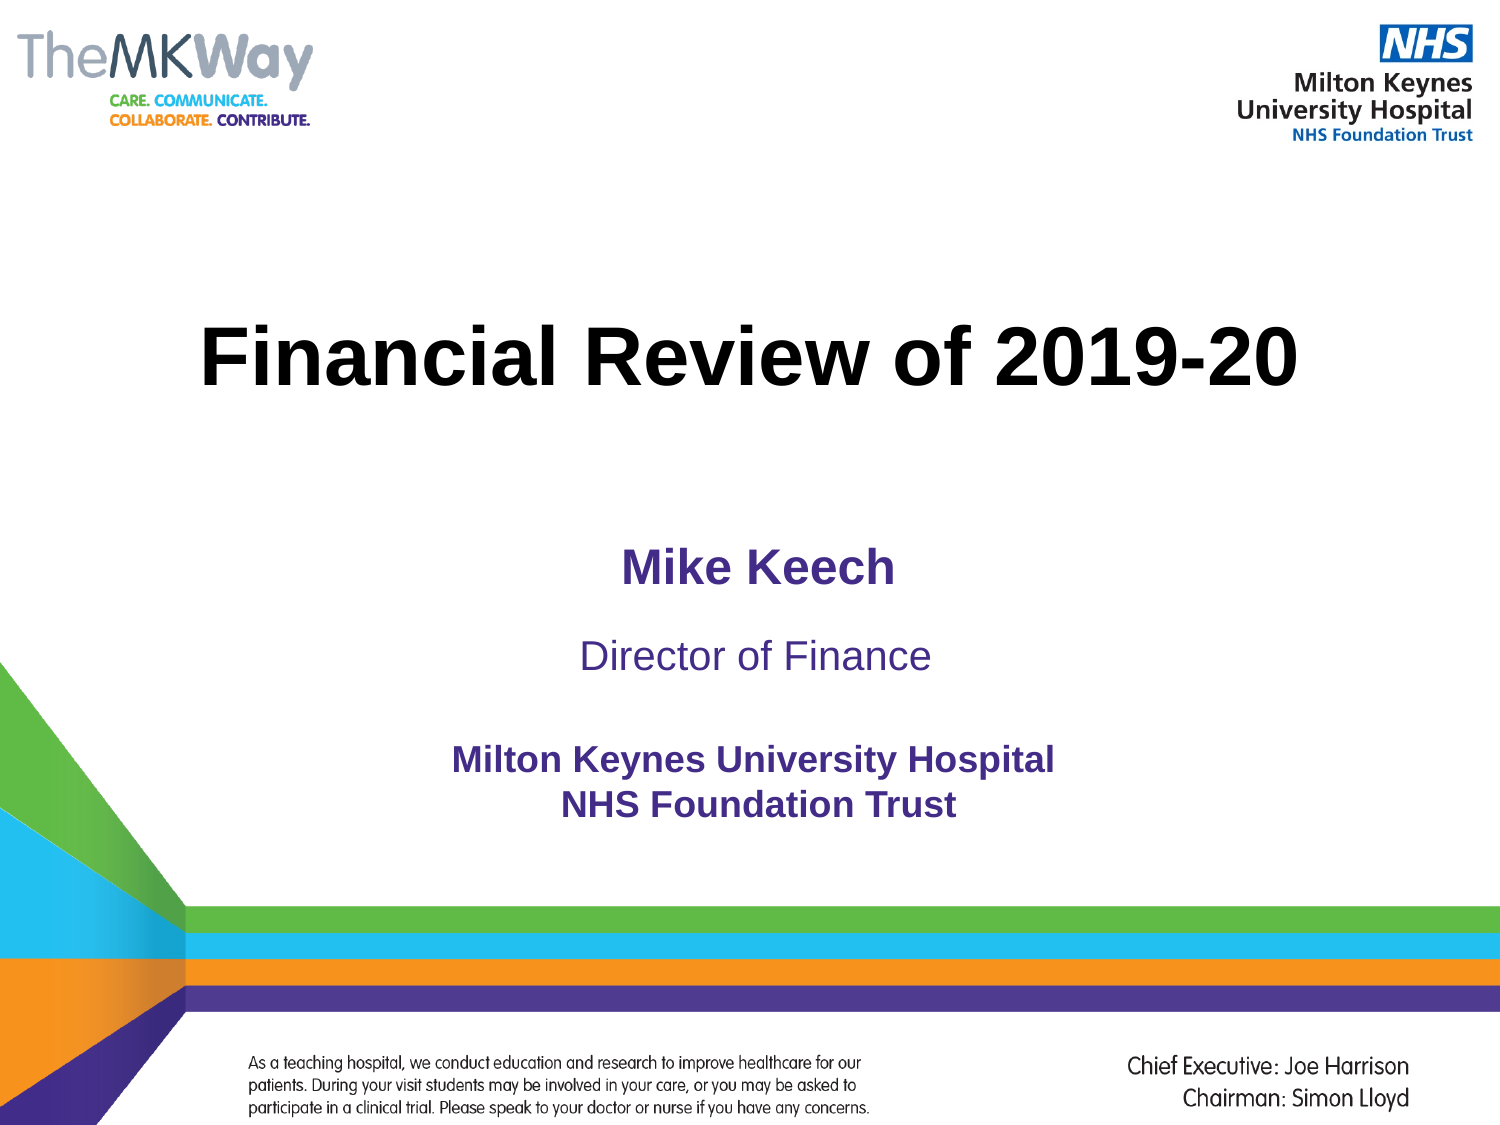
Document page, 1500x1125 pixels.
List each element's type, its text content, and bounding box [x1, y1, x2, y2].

text_box Milton Keynes University Hospital NHS Foundation Trust [342, 727, 1176, 833]
picture [1234, 19, 1477, 145]
picture [17, 30, 313, 126]
picture [0, 641, 1500, 1125]
title Financial Review of 2019-20 [112, 231, 1388, 473]
subtitle Mike Keech [407, 527, 1110, 598]
list Director of Finance [407, 621, 1105, 705]
